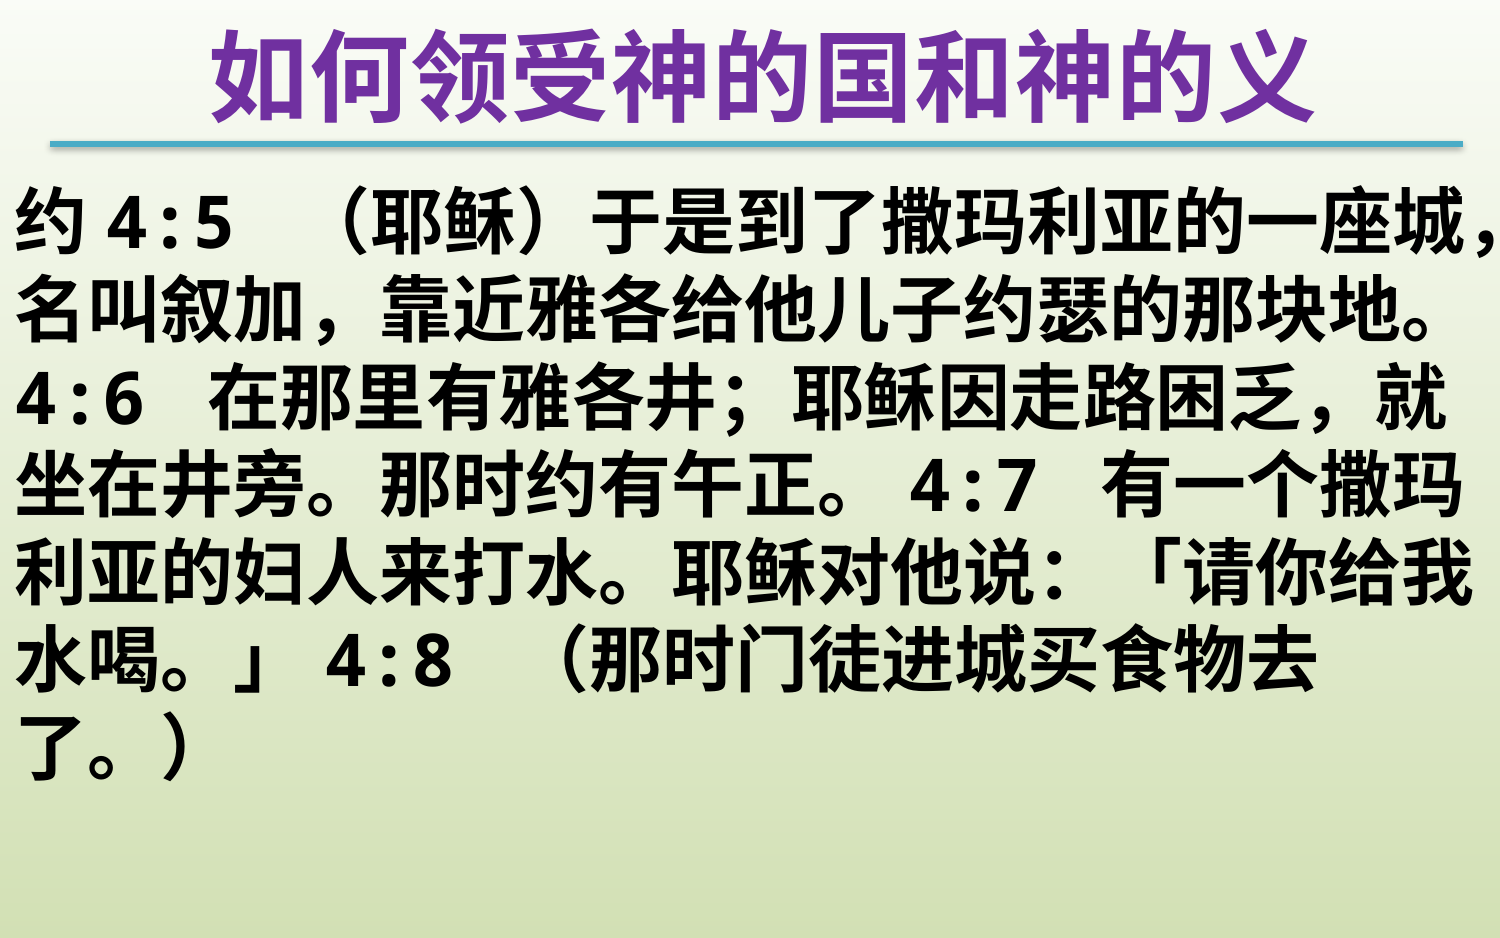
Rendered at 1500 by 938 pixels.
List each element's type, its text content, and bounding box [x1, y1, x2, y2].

text_box 如何领受神的国和神的义 [193, 7, 1334, 143]
text_box 约4:5 （耶稣）于是到了撒玛利亚的一座城，名叫叙加，靠近雅各给他儿子约瑟的那块地。4:6 在那里有雅各井；耶稣因走路困乏，就坐在井旁。那时约有午正。4:7 有一个撒玛利亚的妇人来打水。耶稣对他说：「请你给我水喝。」4:8 （那时门徒进城买食物去了。） [0, 167, 1500, 798]
